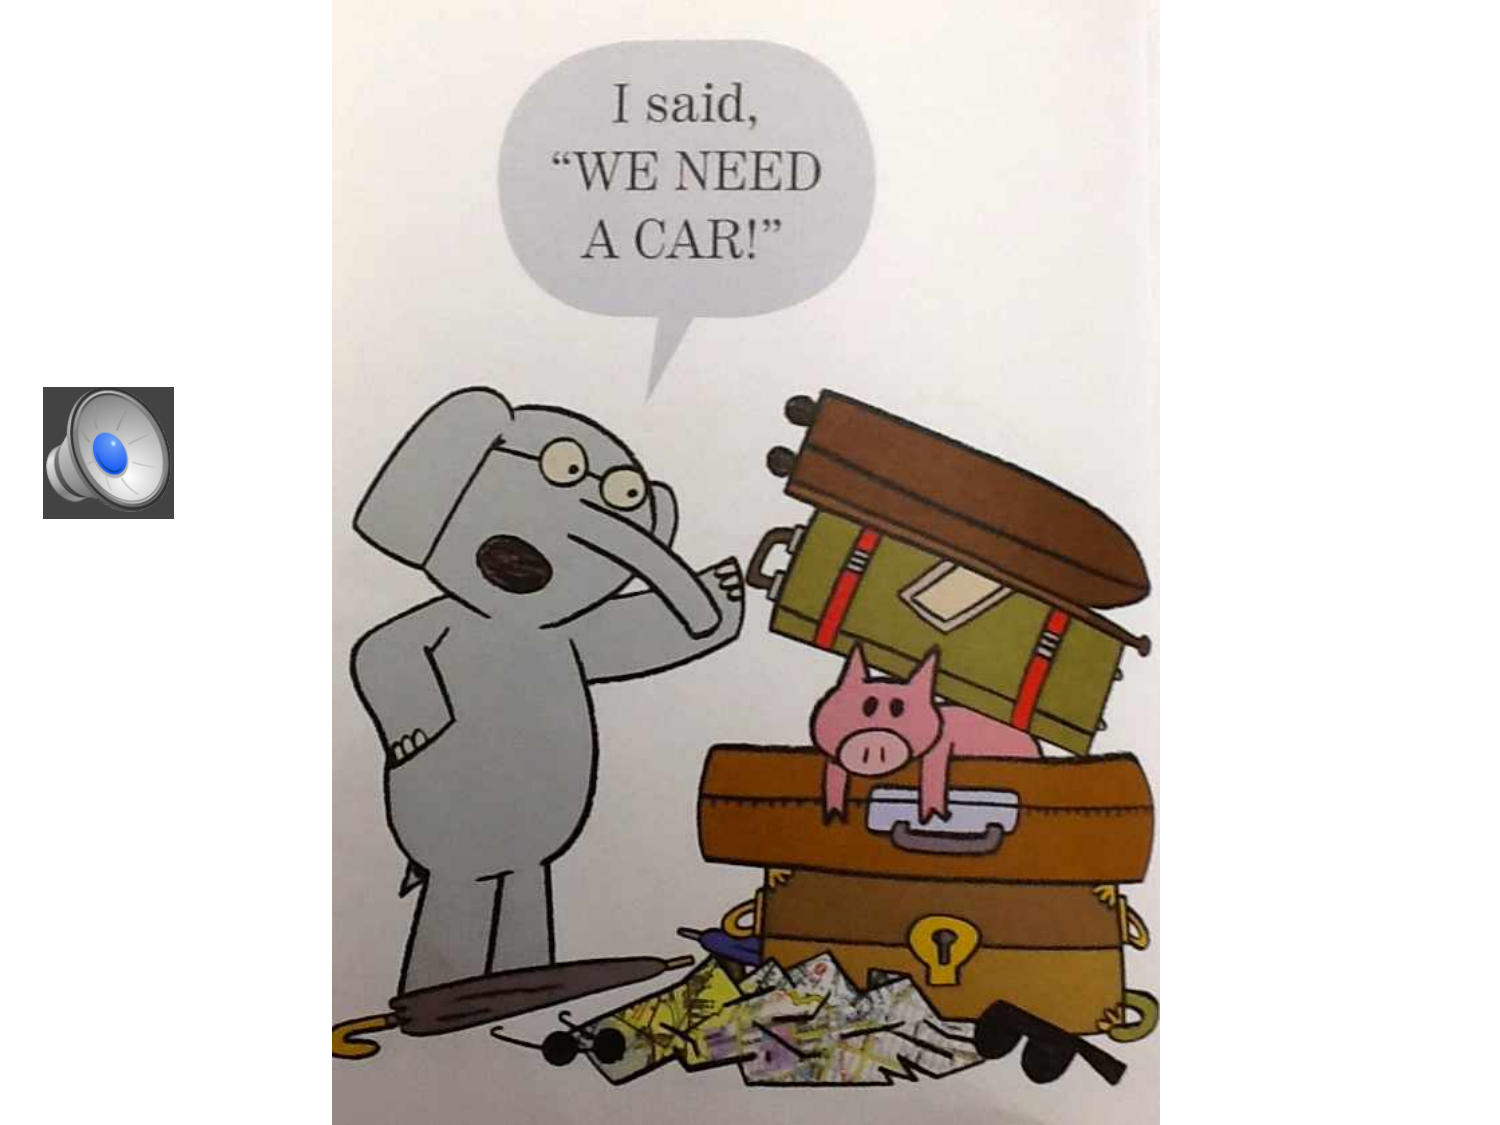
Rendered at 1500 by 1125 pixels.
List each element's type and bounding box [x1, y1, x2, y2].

picture [41, 385, 176, 520]
picture [332, 0, 1160, 1125]
